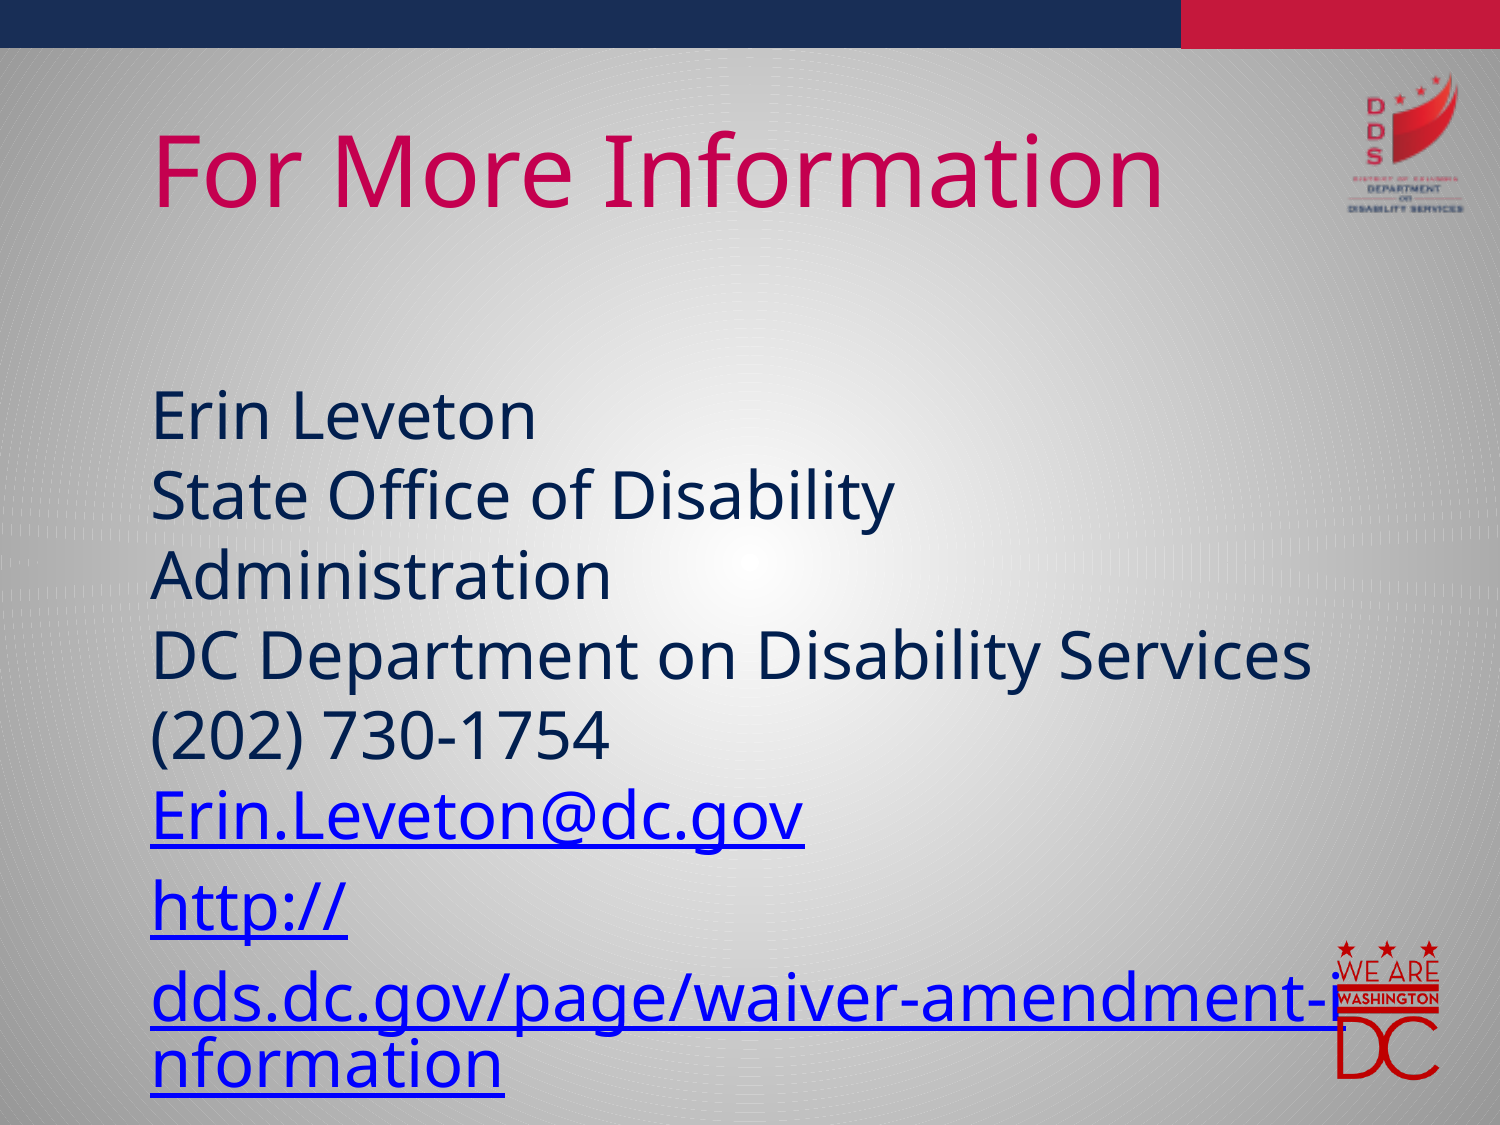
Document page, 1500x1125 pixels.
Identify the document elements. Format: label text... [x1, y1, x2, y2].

picture [0, 0, 1500, 236]
subtitle Erin Leveton State Office of Disability Administration DC Department on Disability Services (202) 730-1754 Erin.Leveton@dc.gov http://dds.dc.gov/page/waiver-amendment-information [150, 372, 1350, 448]
picture [1320, 938, 1455, 1081]
title For More Information [150, 125, 1350, 313]
